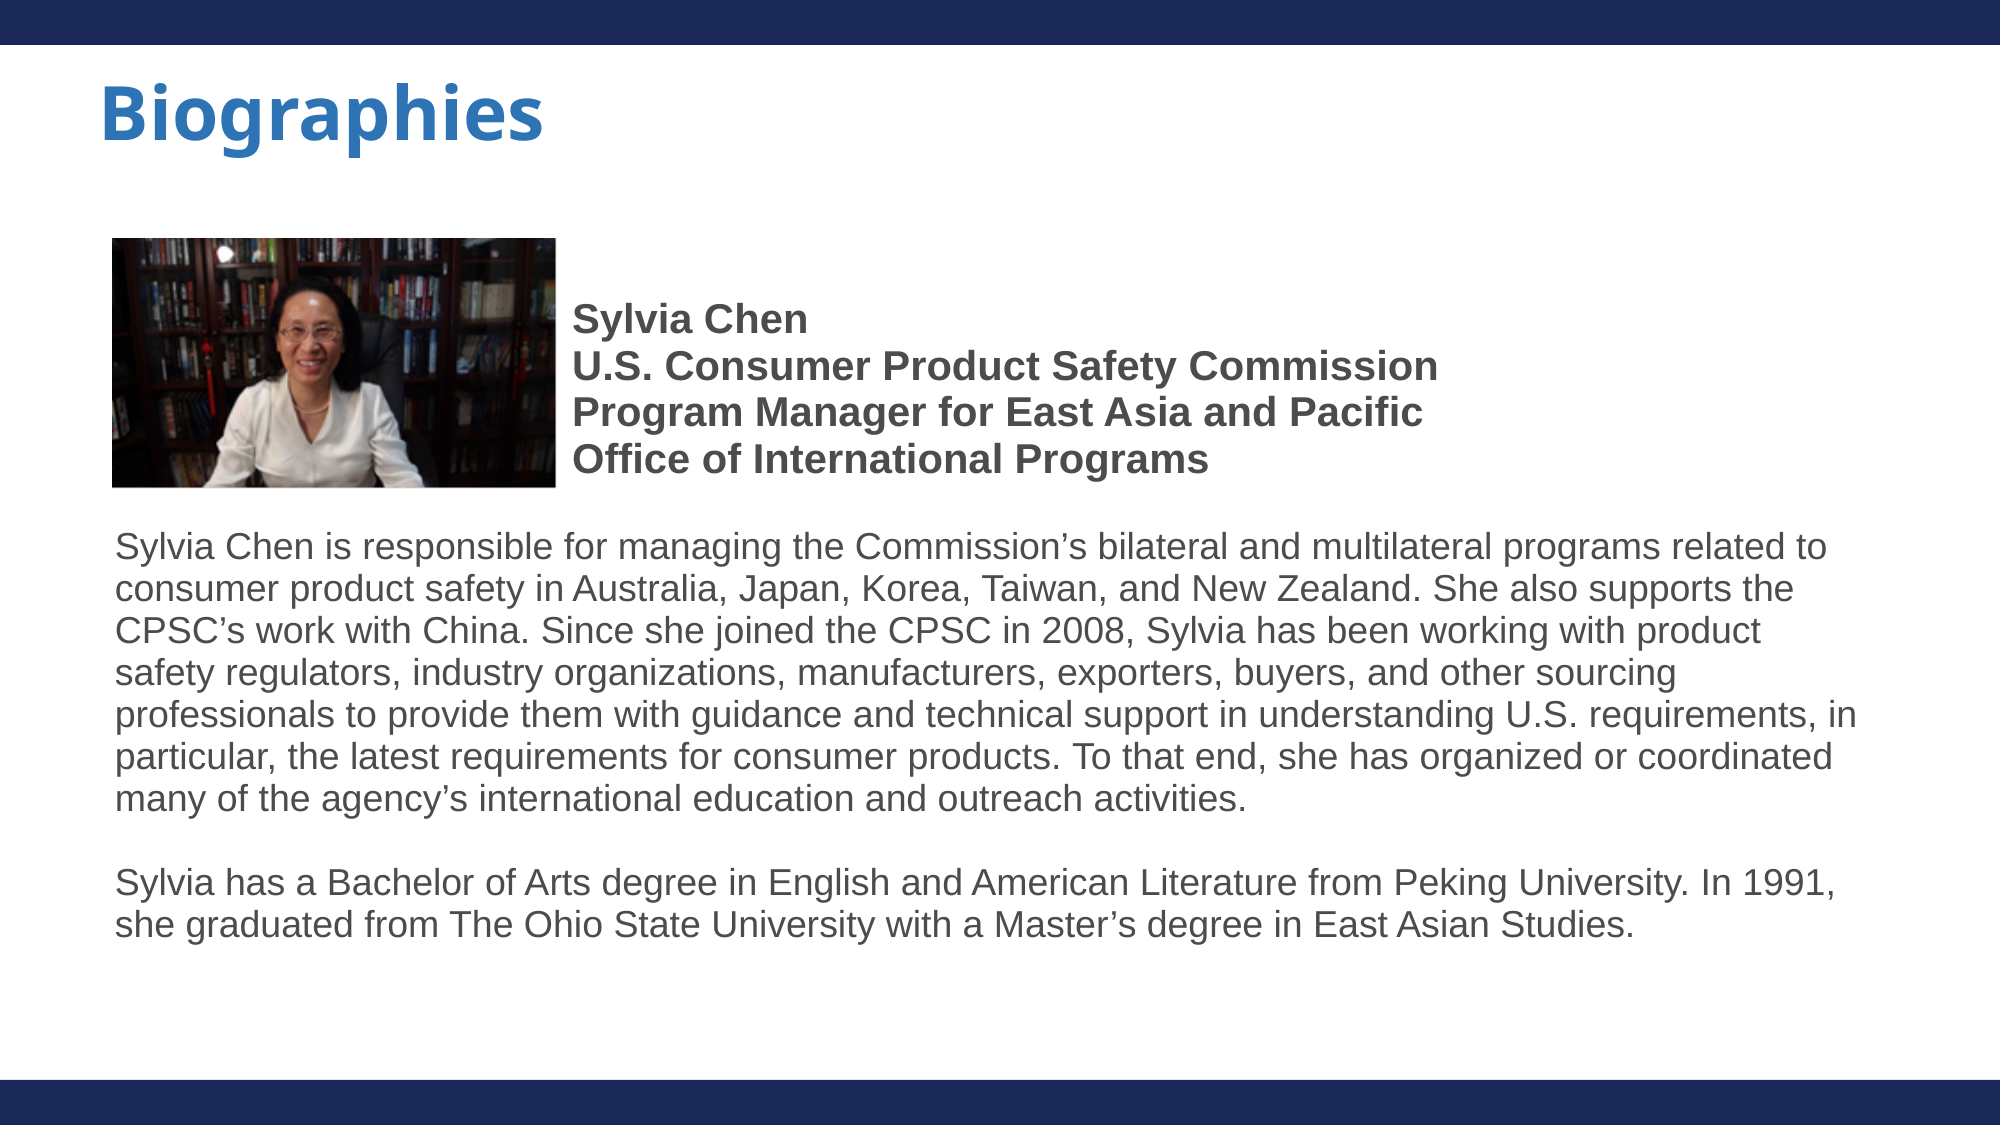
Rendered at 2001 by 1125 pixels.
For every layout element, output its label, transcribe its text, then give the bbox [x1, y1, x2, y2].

list Sylvia Chen U.S. Consumer Product Safety Commission Program Manager for East Asia and Pacific Office of International Programs [557, 205, 1884, 490]
picture [112, 237, 558, 490]
list Sylvia Chen is responsible for managing the Commission’s bilateral and multilateral programs related to consumer product safety in Australia, Japan, Korea, Taiwan, and New Zealand. She also supports the CPSC’s work with China. Since she joined the CPSC in 2008, Sylvia has been working with product safety regulators, industry organizations, manufacturers, exporters, buyers, and other sourcing professionals to provide them with guidance and technical support in understanding U.S. requirements, in particular, the latest requirements for consumer products. To that end, she has organized or coordinated many of the agency’s international education and outreach activities. Sylvia has a Bachelor of Arts degree in English and American Literature from Peking University. In 1991, she graduated from The Ohio State University with a Master’s degree in East Asian Studies. [99, 517, 1884, 1059]
title Biographies [83, 33, 1884, 189]
